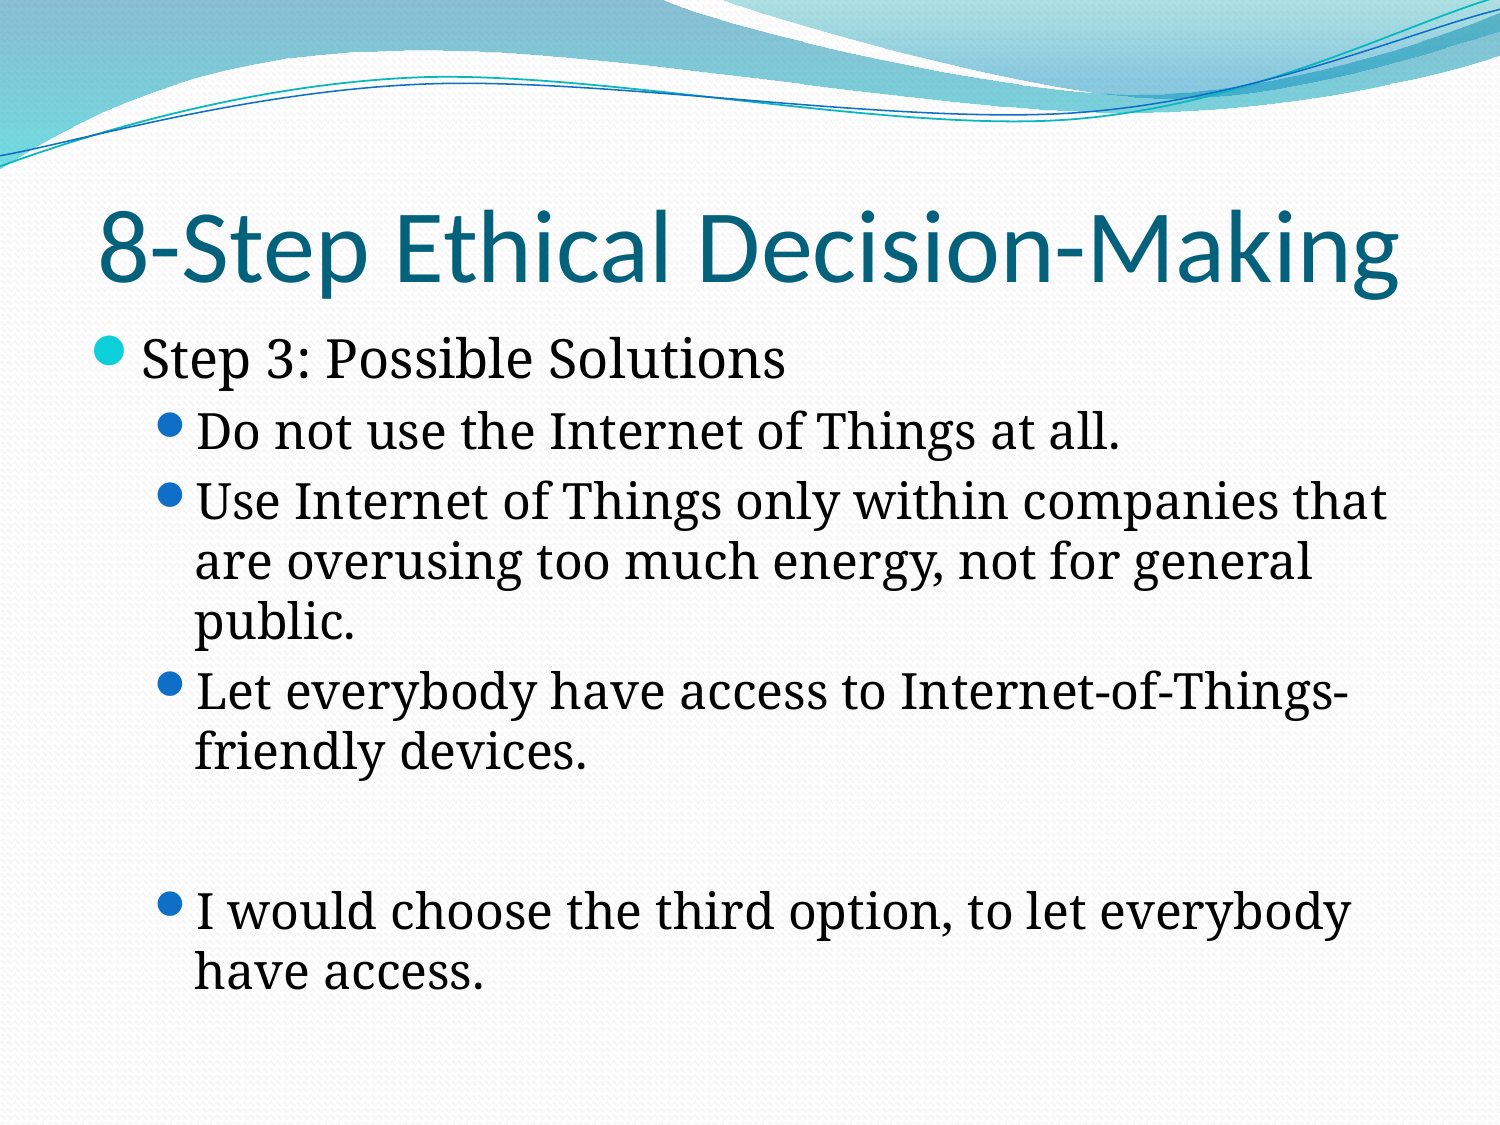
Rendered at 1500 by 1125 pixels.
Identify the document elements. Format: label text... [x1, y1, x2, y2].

list Step 3: Possible Solutions Do not use the Internet of Things at all. Use Internet of Things only within companies that are overusing too much energy, not for general public. Let everybody have access to Internet-of-Things-friendly devices. I would choose the third option, to let everybody have access. [75, 317, 1425, 1038]
title 8-Step Ethical Decision-Making [75, 115, 1425, 303]
